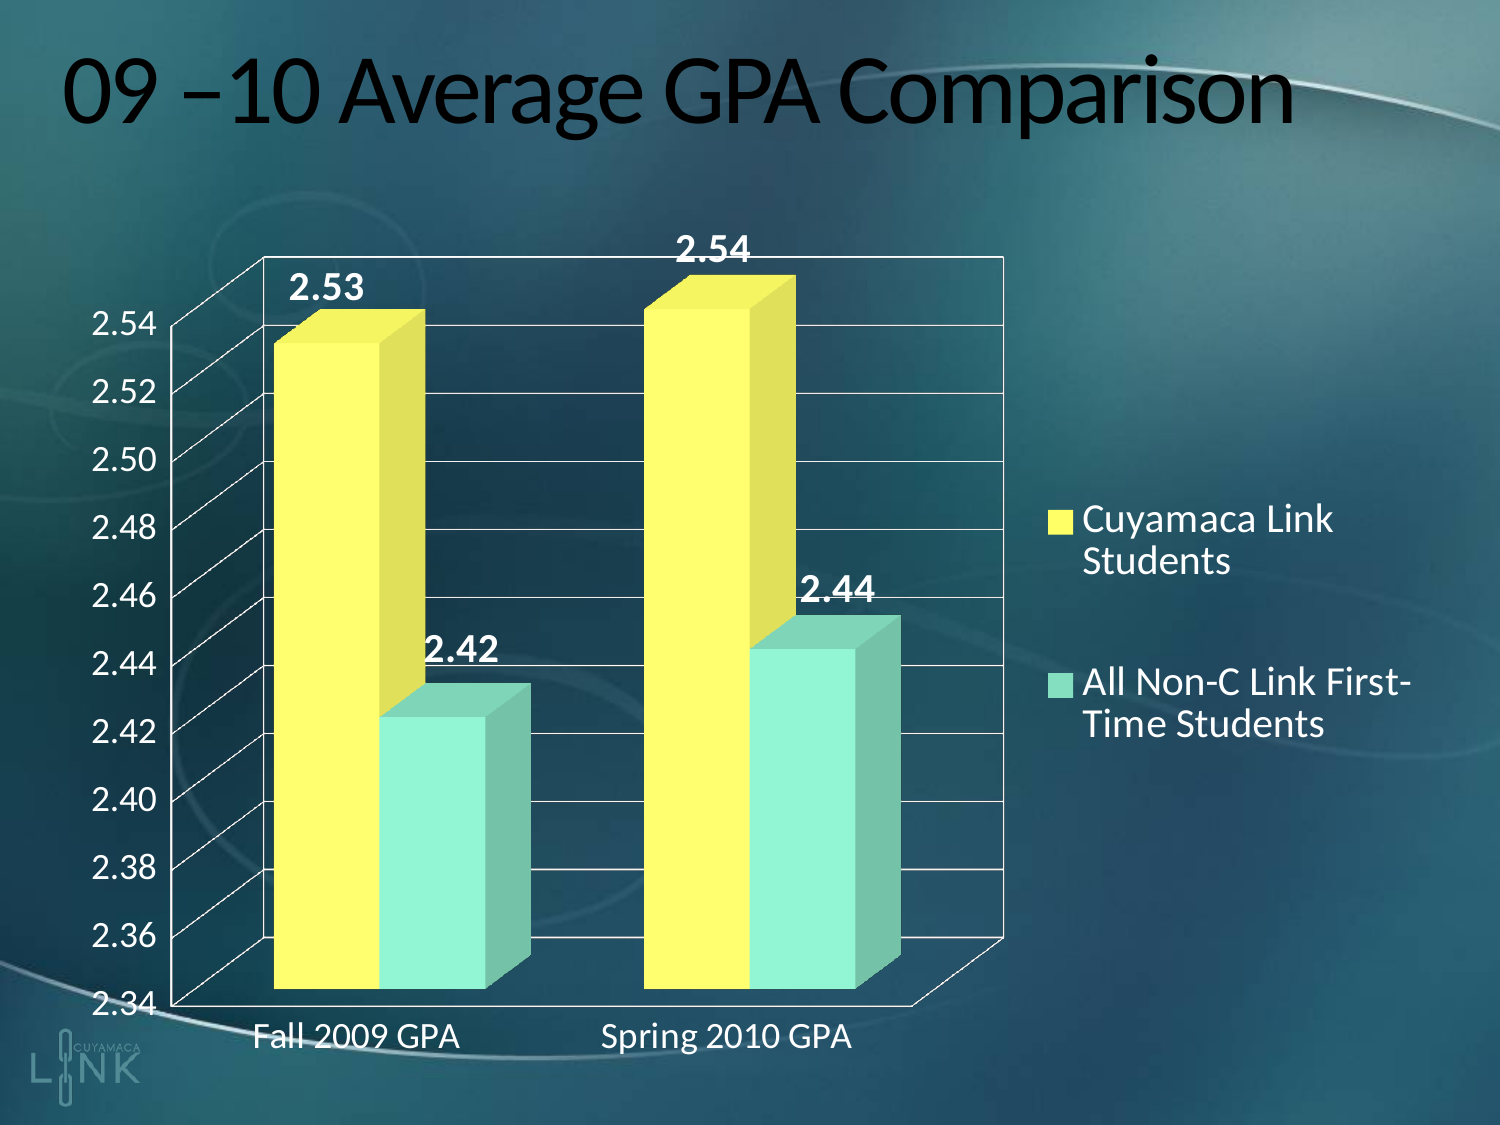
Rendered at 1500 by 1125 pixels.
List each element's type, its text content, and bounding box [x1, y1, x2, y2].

title 09 –10 Average GPA Comparison [62, 37, 1438, 147]
chart [62, 231, 1438, 1076]
picture [0, 0, 1500, 1125]
